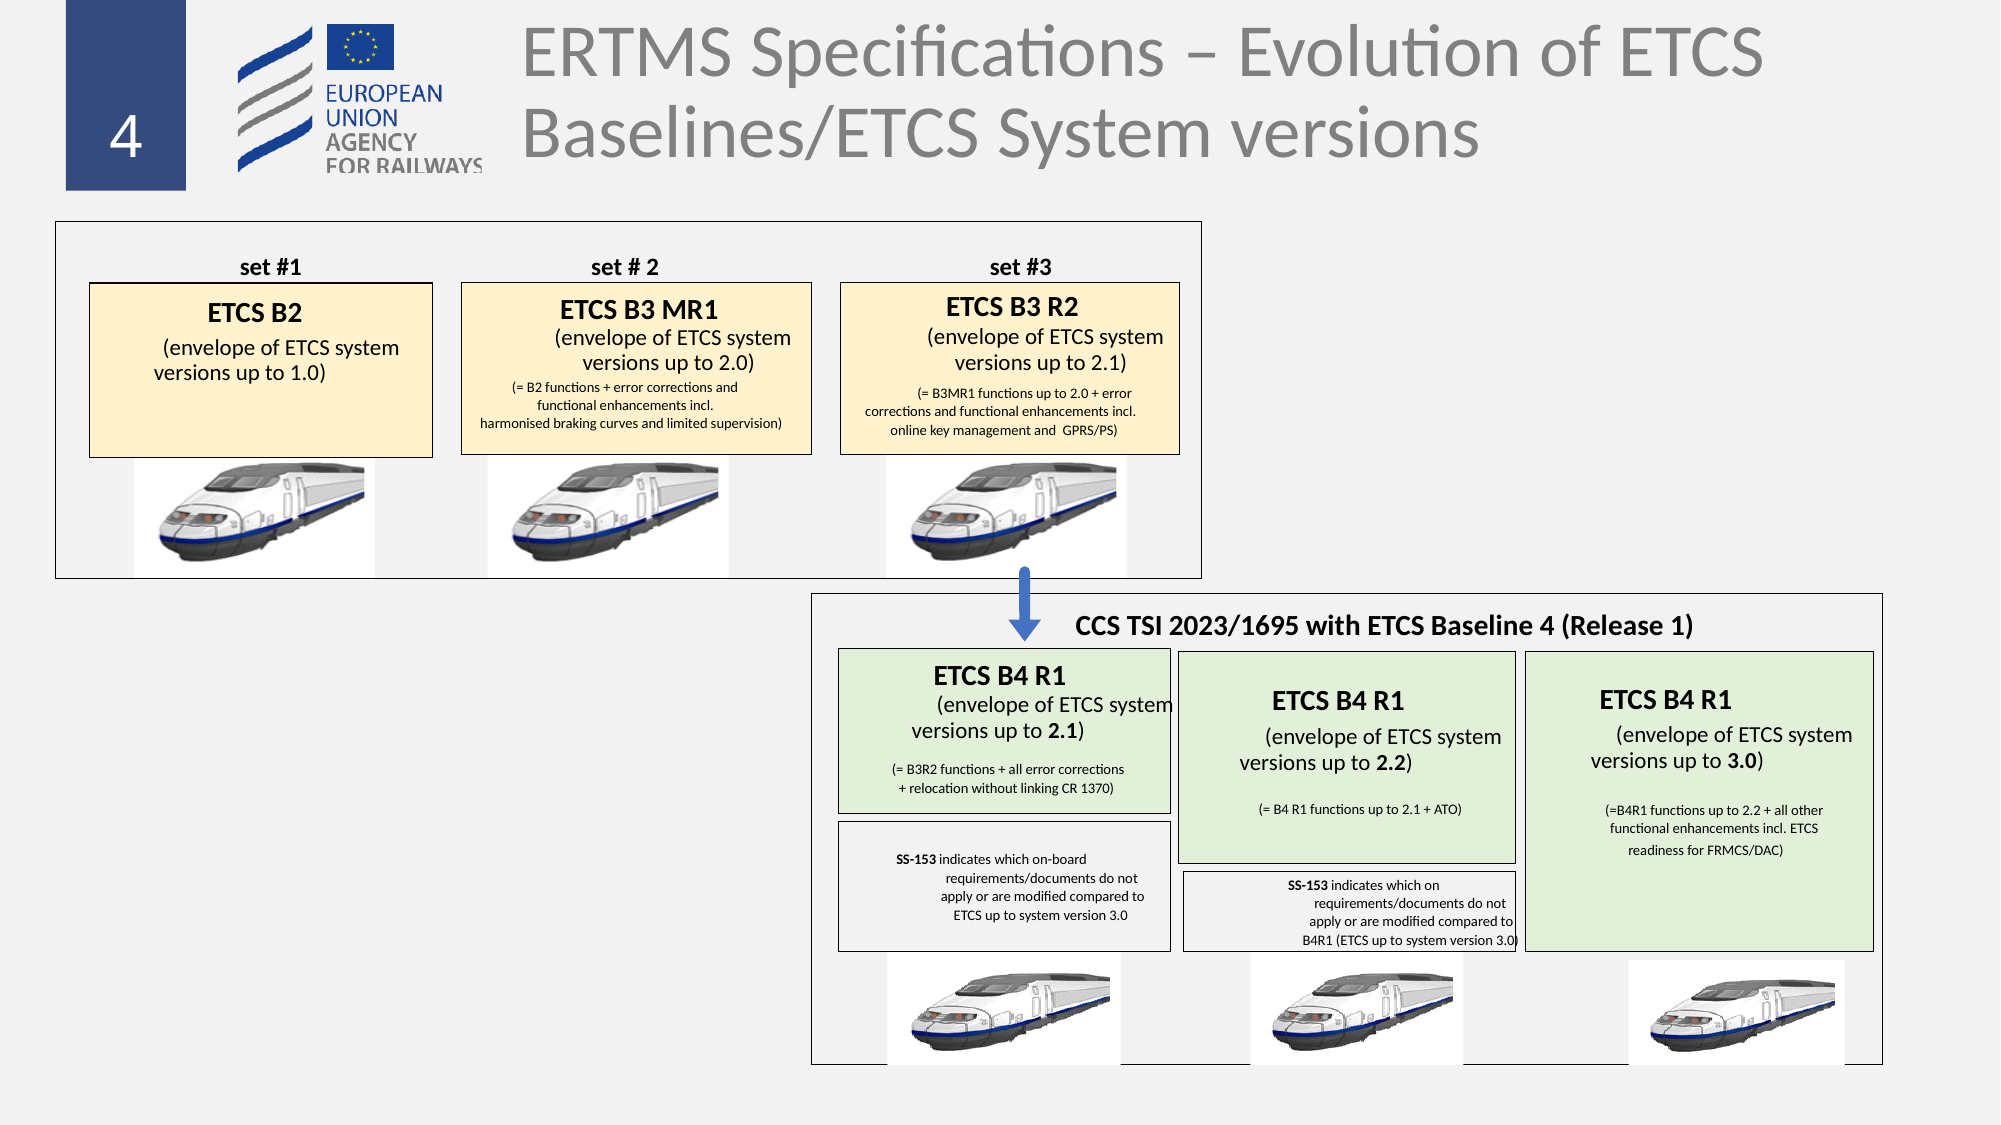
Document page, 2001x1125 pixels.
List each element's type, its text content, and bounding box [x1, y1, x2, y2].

text_box [1018, 579, 1031, 642]
text_box versions up to 3.0) [1590, 745, 1765, 774]
text_box [77, 251, 1910, 1098]
text_box [1178, 651, 1516, 864]
picture [886, 436, 1127, 579]
picture [1628, 960, 1845, 1065]
text_box SS-153 indicates which on-board [896, 850, 1087, 868]
text_box versions up to 2.1) [911, 715, 1086, 744]
text_box SS-153 indicates which on [1288, 875, 1440, 894]
text_box B4R1 (ETCS up to system version 3.0) [1302, 930, 1520, 949]
text_box functional enhancements incl. ETCS [1610, 818, 1822, 837]
title ERTMS Specifications – Evolution of ETCS Baselines/ETCS System versions [506, 15, 1945, 225]
picture [134, 436, 375, 580]
text_box (envelope of ETCS system [936, 689, 1180, 718]
text_box apply or are modified compared to [940, 887, 1149, 905]
text_box CCS TSI 2016/919 set #1 set # 2 set #3 [89, 246, 1179, 281]
text_box readiness for FRMCS/DAC) [1628, 840, 1785, 859]
text_box (envelope of ETCS system [1615, 719, 1859, 748]
text_box [838, 648, 1171, 814]
text_box ETCS up to system version 3.0 [953, 905, 1128, 924]
text_box (= B3R2 functions + all error corrections [891, 760, 1125, 778]
text_box + relocation without linking CR 1370) [899, 778, 1115, 797]
text_box ETCS B4 R1 [1599, 680, 1733, 716]
picture [1250, 952, 1464, 1065]
text_box [55, 221, 1202, 579]
text_box ETCS B4 R1 [1271, 681, 1412, 717]
picture [487, 436, 729, 580]
text_box [1183, 871, 1516, 952]
text_box versions up to 2.2) [1239, 747, 1414, 775]
text_box apply or are modified compared to [1309, 912, 1517, 930]
text_box ETCS B4 R1 [933, 656, 1067, 692]
text_box (envelope of ETCS system [1264, 721, 1508, 750]
text_box requirements/documents do not [1314, 894, 1510, 912]
picture [887, 952, 1121, 1065]
text_box [811, 593, 1883, 1065]
text_box (= B4 R1 functions up to 2.1 + ATO) [1258, 800, 1463, 818]
text_box [838, 821, 1171, 952]
text_box requirements/documents do not [945, 868, 1142, 887]
text_box [1525, 651, 1874, 952]
text_box CCS TSI 2023/1695 with ETCS Baseline 4 (Release 1) [1075, 606, 1702, 642]
text_box (=B4R1 functions up to 2.2 + all other [1605, 800, 1827, 818]
